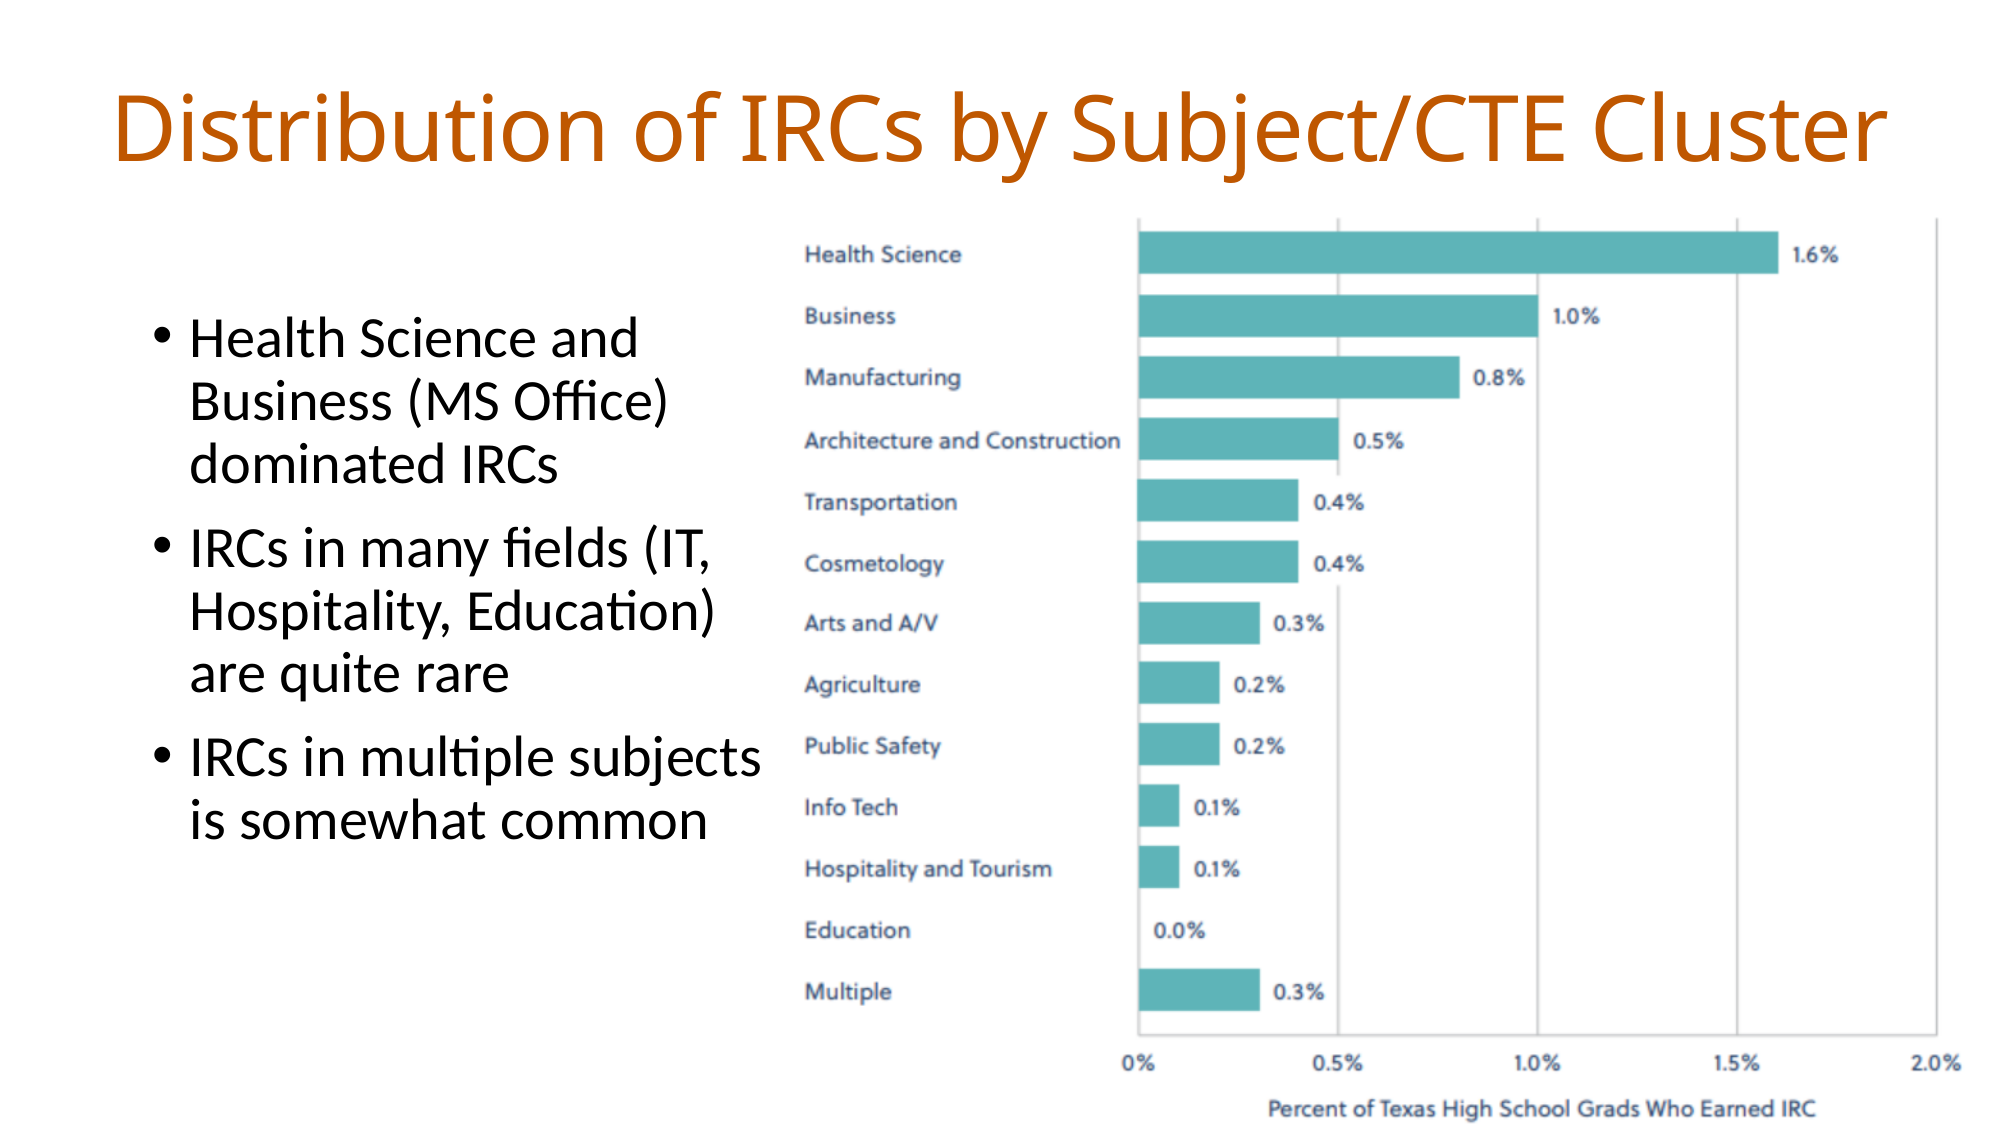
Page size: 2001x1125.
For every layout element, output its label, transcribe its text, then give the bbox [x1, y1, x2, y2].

text_box Distribution of IRCs by Subject/CTE Cluster [0, 62, 2000, 187]
list Health Science and Business (MS Office) dominated IRCs IRCs in many fields (IT, Hospitality, Education) are quite rare IRCs in multiple subjects is somewhat common [137, 299, 789, 1014]
picture [789, 215, 2000, 1125]
